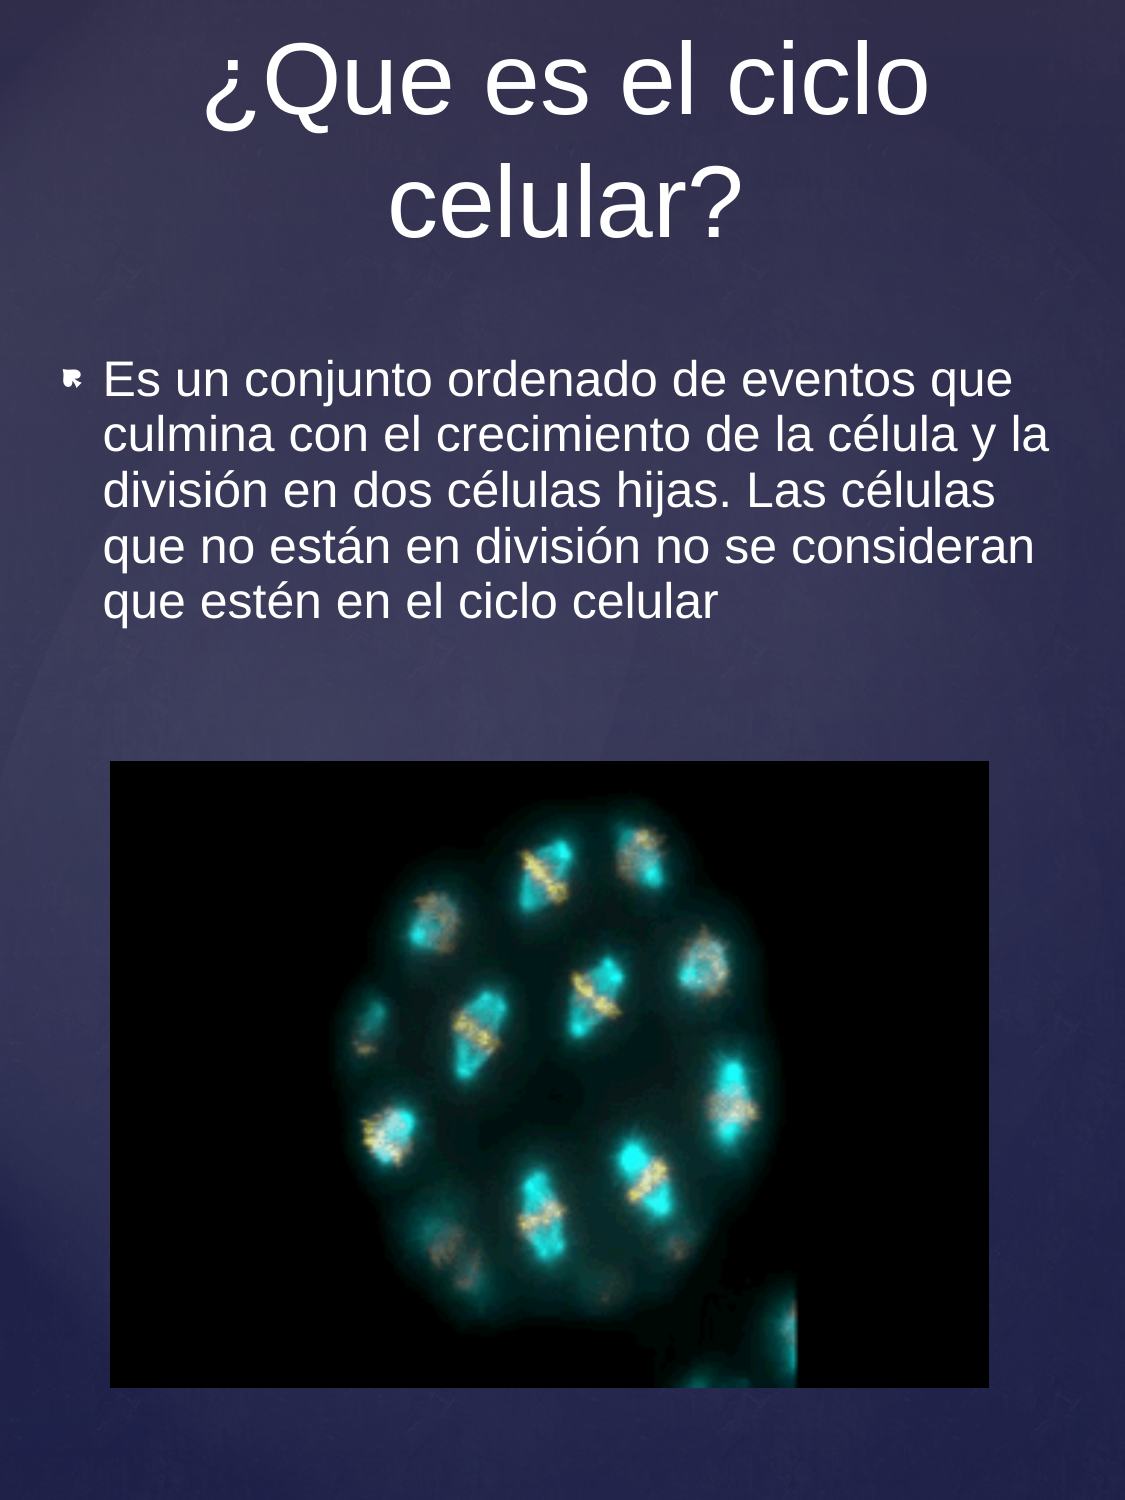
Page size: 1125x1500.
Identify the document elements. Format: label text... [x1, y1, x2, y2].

picture [110, 761, 990, 1389]
list Es un conjunto ordenado de eventos que culmina con el crecimiento de la célula y la división en dos células hijas. Las células que no están en división no se consideran que estén en el ciclo celular [42, 265, 1083, 715]
title ¿Que es el ciclo celular? [101, 64, 1030, 265]
